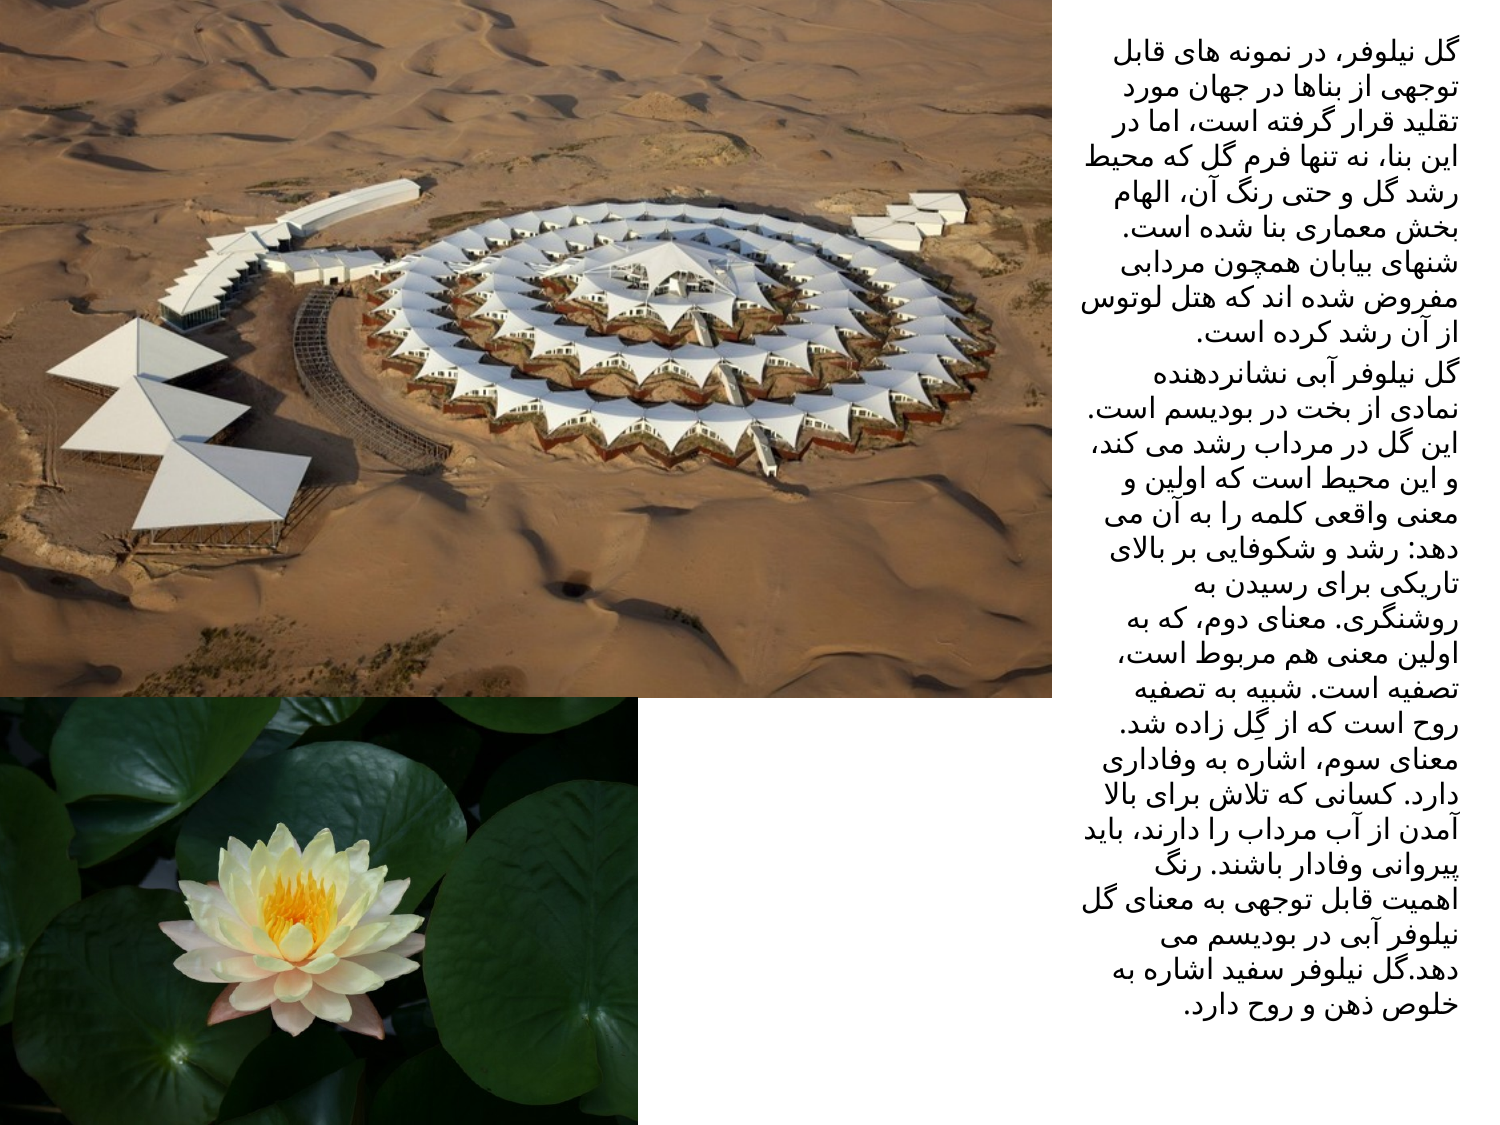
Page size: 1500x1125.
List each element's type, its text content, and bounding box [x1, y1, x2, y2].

list گل نیلوفر، در نمونه های قابل توجهی از بناها در جهان مورد تقلید قرار گرفته است، اما در این بنا، نه تنها فرم گل که محیط رشد گل و حتی رنگ آن، الهام بخش معماری بنا شده است. شنهای بیابان همچون مردابی مفروض شده اند که هتل لوتوس از آن رشد کرده است. گل نیلوفر آبی نشانردهنده نمادی از بخت در بودیسم است. این گل در مرداب رشد می کند، و این محیط است که اولین و معنی واقعی کلمه را به آن می دهد: رشد و شکوفایی بر بالای تاریکی برای رسیدن به روشنگری. معنای دوم، که به اولین معنی هم مربوط است، تصفیه است. شبیه به تصفیه روح است که از گِل زاده شد. معنای سوم، اشاره به وفاداری دارد. کسانی که تلاش برای بالا آمدن از آب مرداب را دارند، باید پیروانی وفادار باشند. رنگ اهمیت قابل توجهی به معنای گل نیلوفر آبی در بودیسم می دهد.گل نیلوفر سفید اشاره به خلوص ذهن و روح دارد. [1064, 24, 1475, 1050]
picture [0, 0, 1053, 1125]
